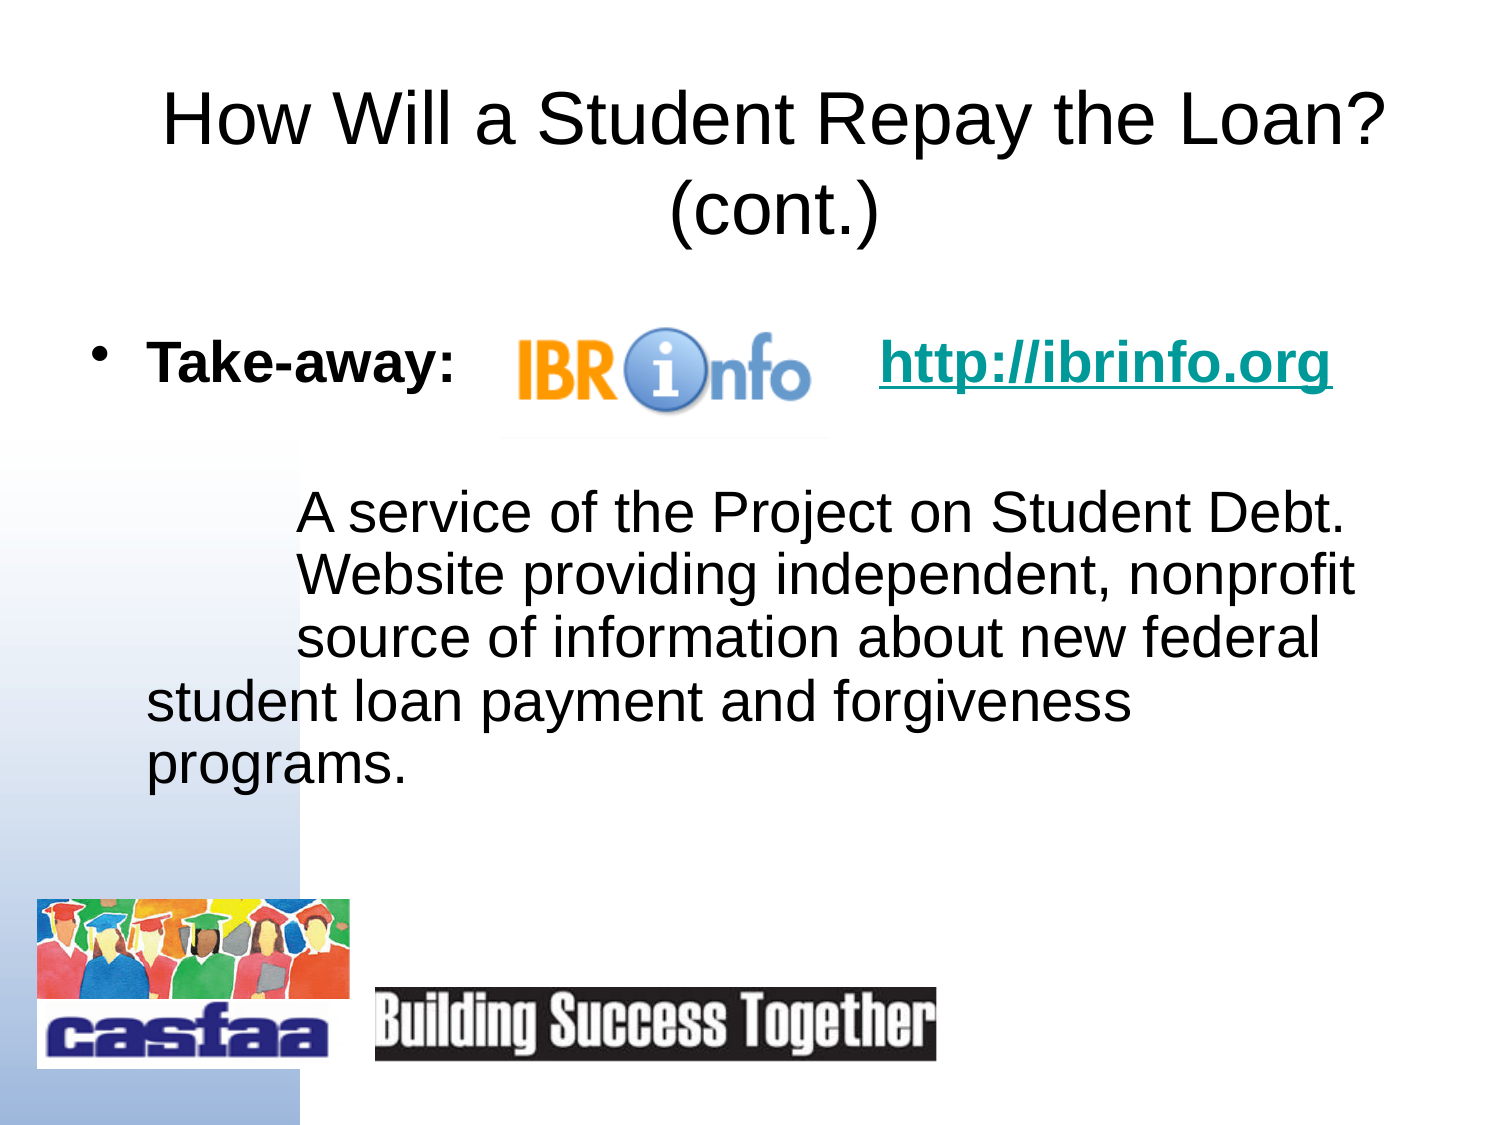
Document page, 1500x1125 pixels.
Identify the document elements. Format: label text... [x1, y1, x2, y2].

picture [375, 987, 938, 1063]
picture [499, 312, 829, 440]
list Take-away: http://ibrinfo.org A service of the Project on Student Debt. Website providing independent, nonprofit source of information about new federal student loan payment and forgiveness programs. [75, 324, 1388, 950]
picture [0, 424, 350, 1125]
text_box How Will a Student Repay the Loan? (cont.) [137, 62, 1413, 188]
